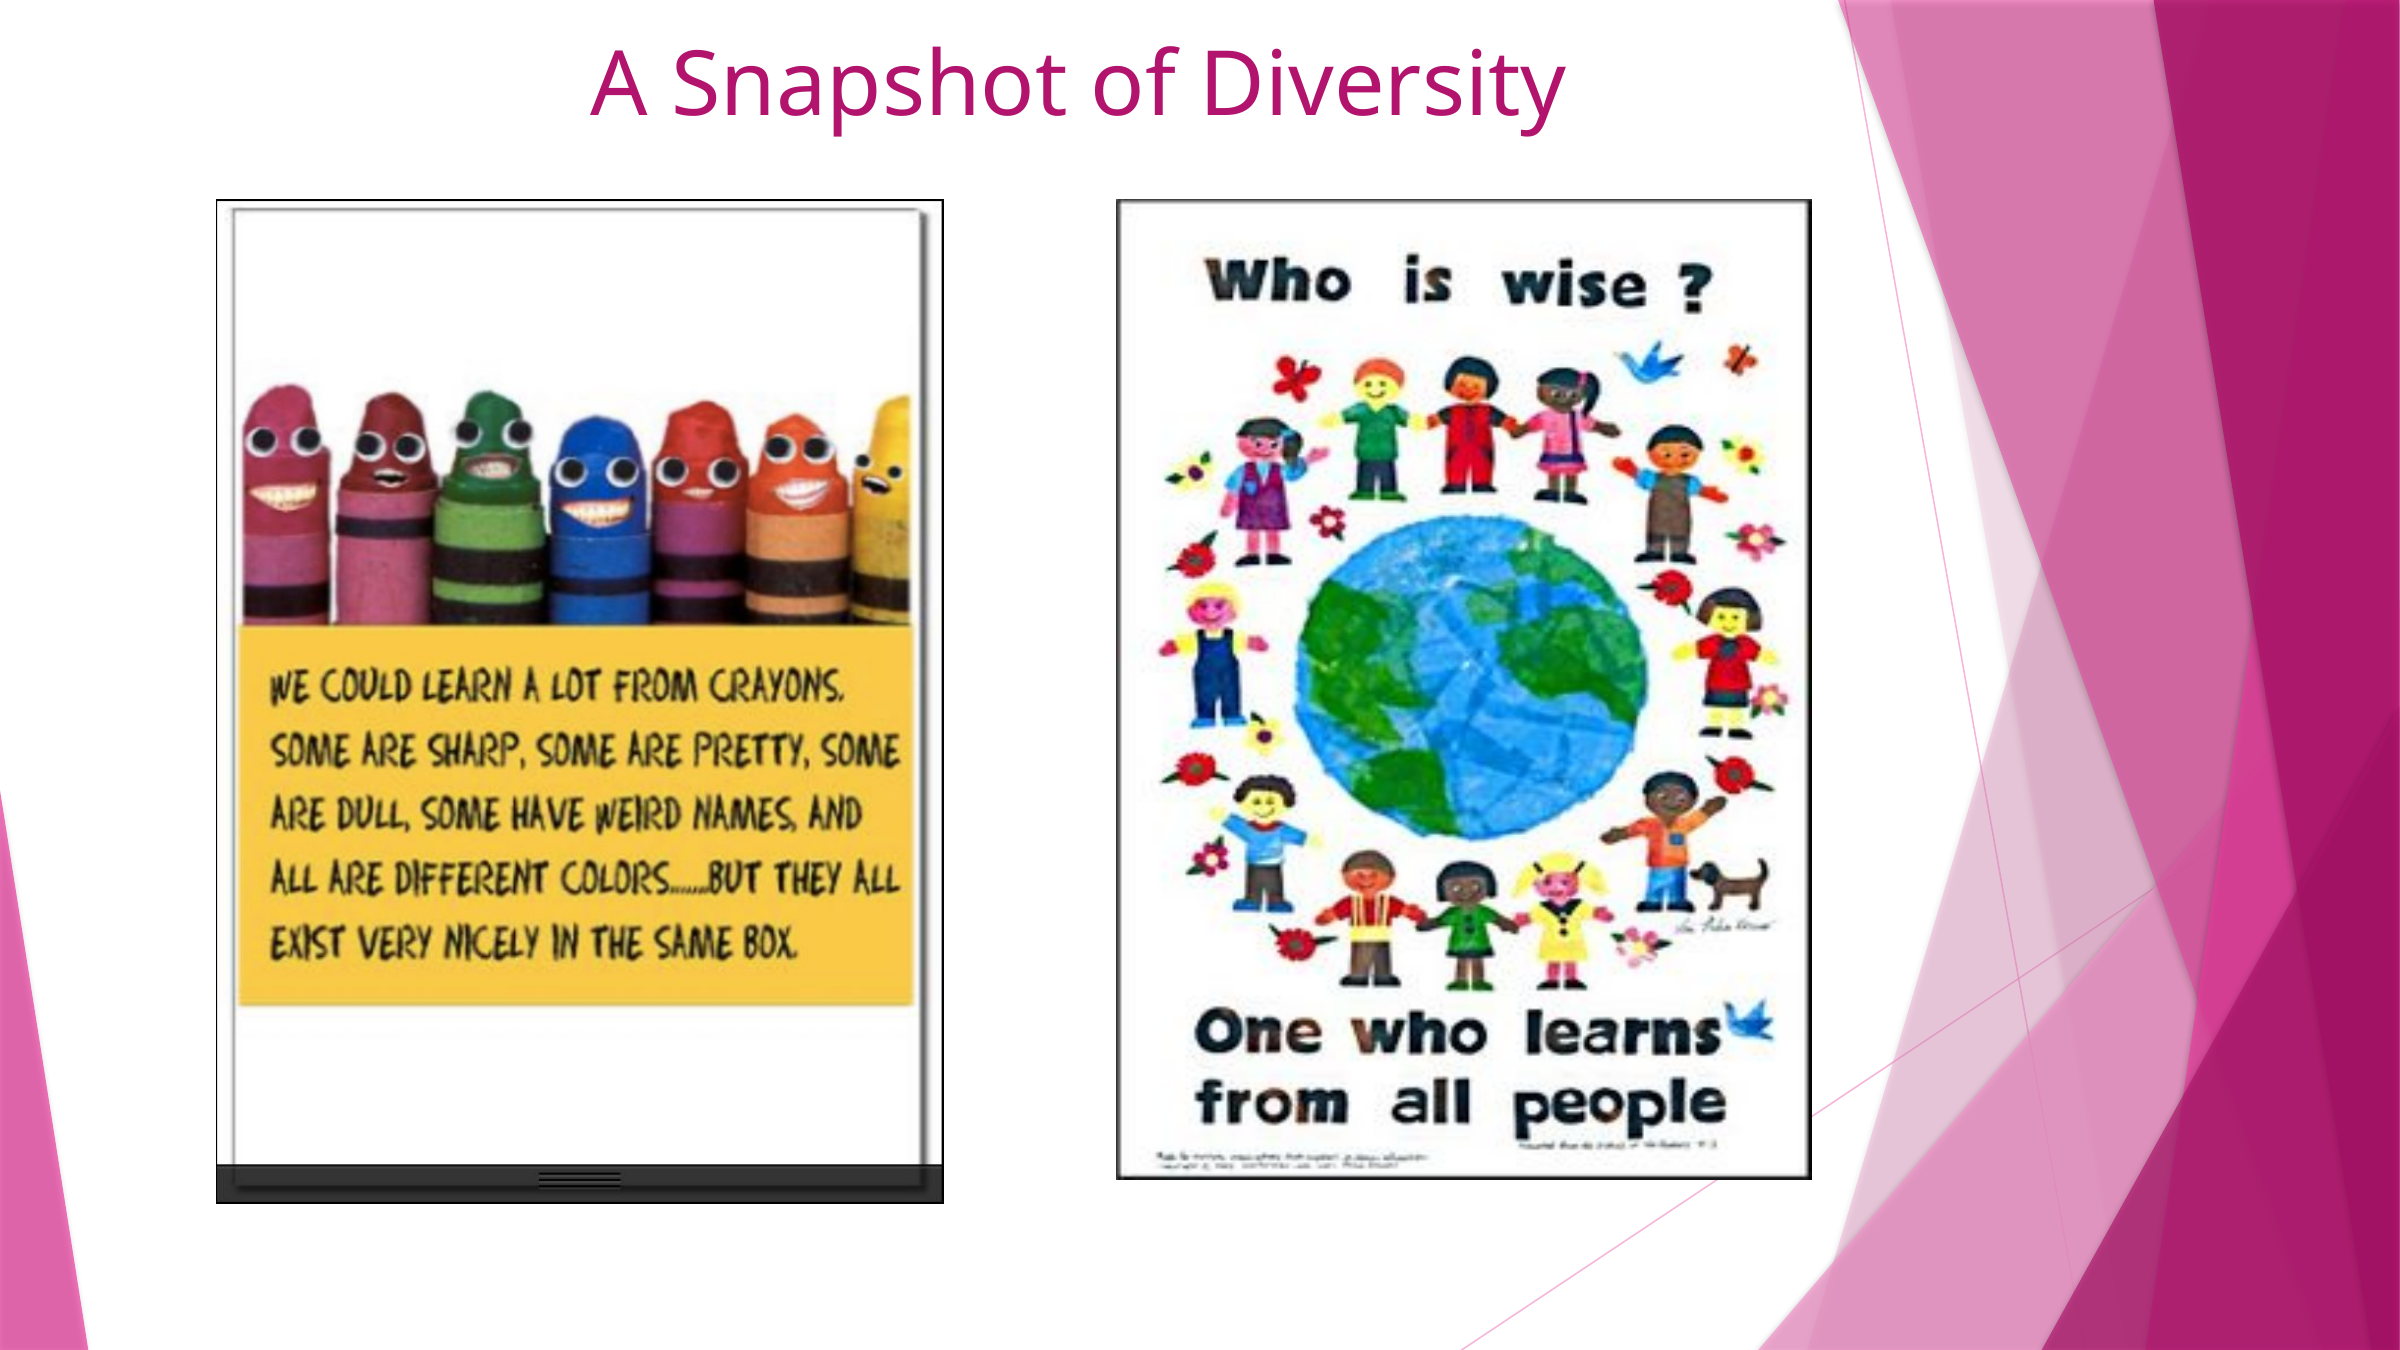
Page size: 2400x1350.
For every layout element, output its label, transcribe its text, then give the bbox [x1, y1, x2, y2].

picture [215, 199, 944, 1204]
picture [1115, 199, 1813, 1181]
text_box A Snapshot of Diversity [575, 17, 1583, 141]
